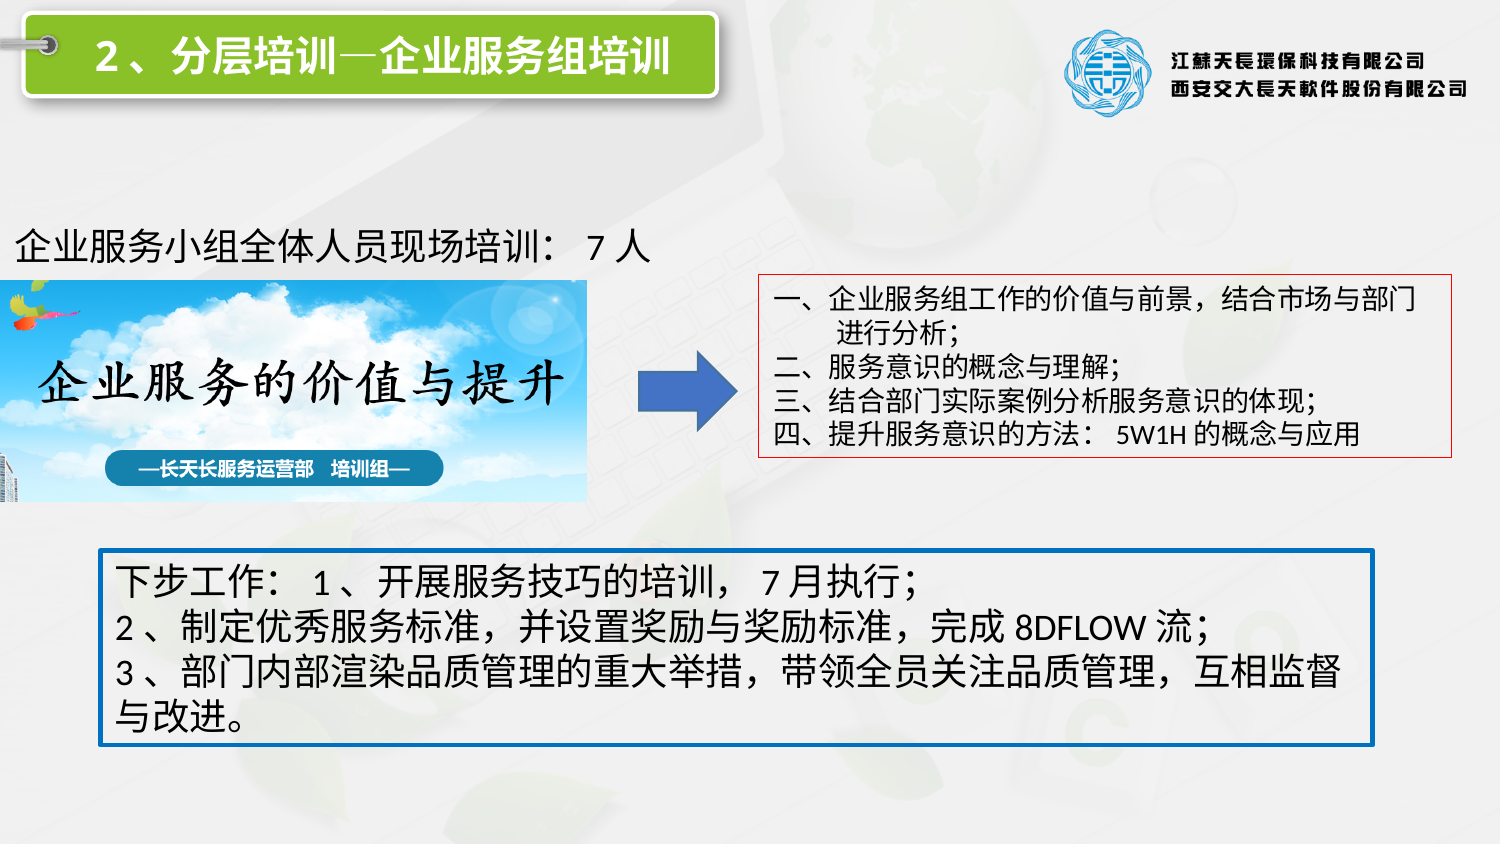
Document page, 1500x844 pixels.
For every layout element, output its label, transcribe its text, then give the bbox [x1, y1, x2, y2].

text_box 下步工作：1、开展服务技巧的培训，7月执行； 2、制定优秀服务标准，并设置奖励与奖励标准，完成8DFLOW流； 3、部门内部渲染品质管理的重大举措，带领全员关注品质管理，互相监督与改进。 [100, 550, 1373, 746]
text_box [22, 11, 719, 98]
text_box 一、企业服务组工作的价值与前景，结合市场与部门 进行分析； 二、服务意识的概念与理解； 三、结合部门实际案例分析服务意识的体现； 四、提升服务意识的方法：5W1H的概念与应用 [758, 274, 1452, 458]
picture [0, 0, 1500, 844]
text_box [38, 35, 58, 55]
text_box [638, 350, 738, 433]
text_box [0, 40, 48, 49]
text_box 企业服务小组全体人员现场培训：7人 [0, 215, 694, 276]
text_box 2、分层培训—企业服务组培训 [49, 22, 718, 87]
